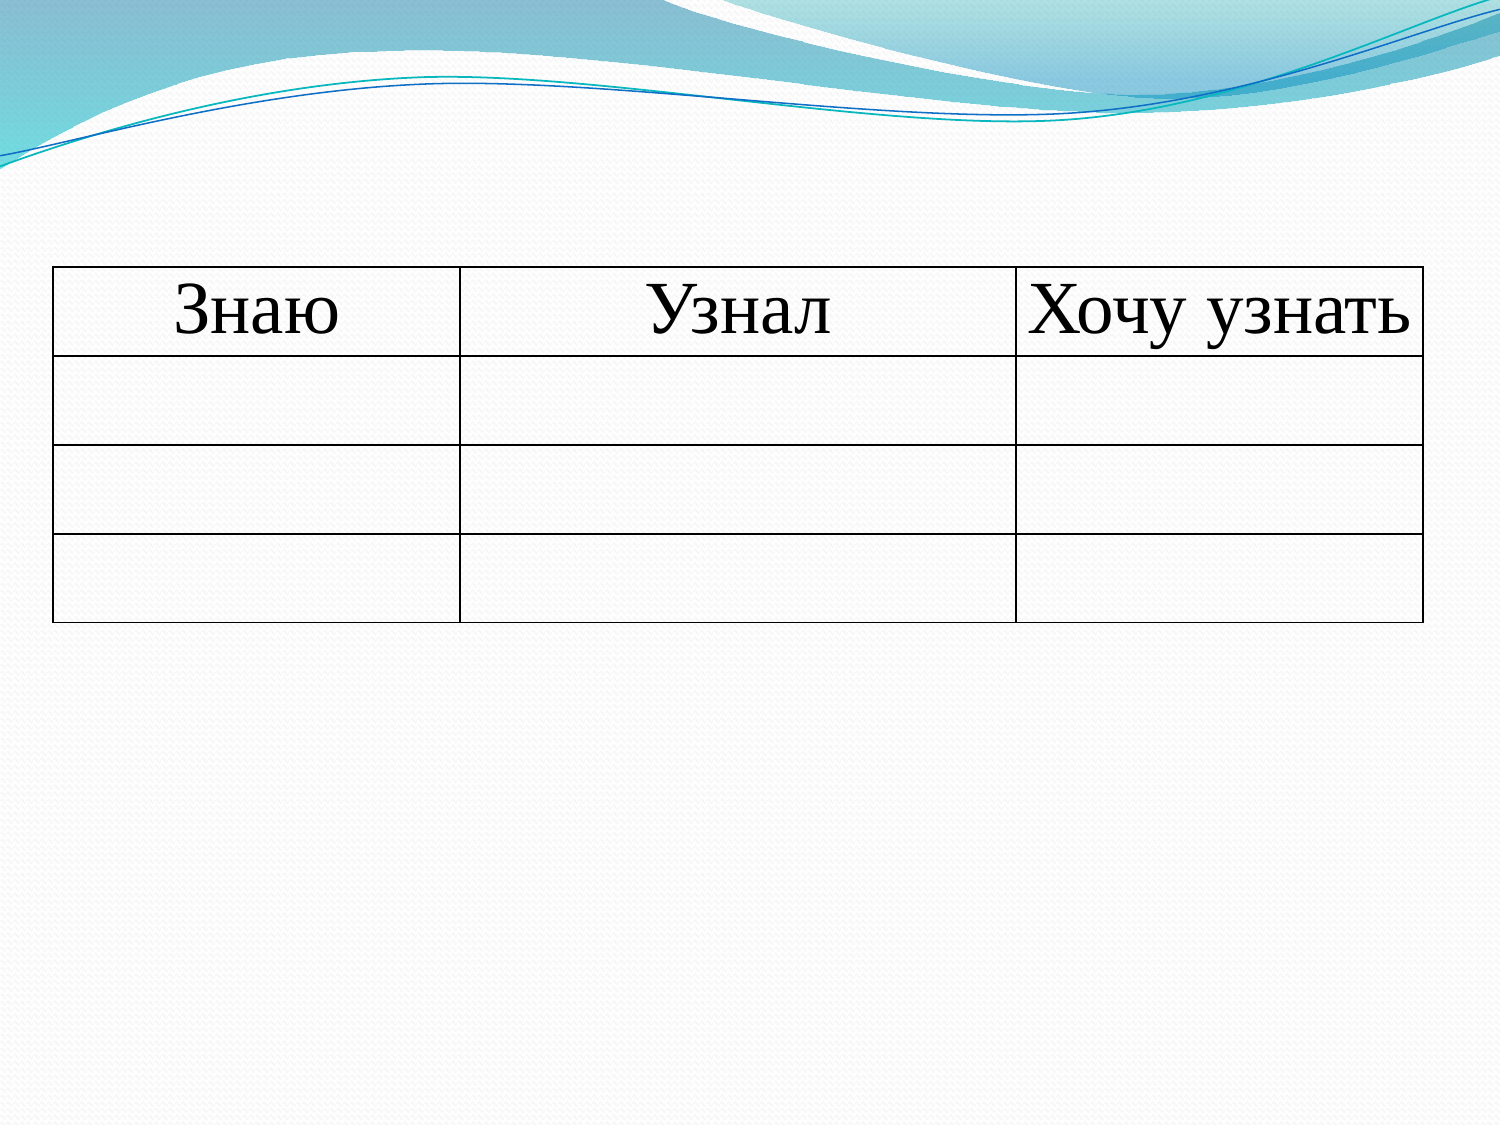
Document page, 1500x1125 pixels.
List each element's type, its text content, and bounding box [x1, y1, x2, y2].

table_cell [54, 535, 459, 622]
table_cell [461, 357, 1015, 444]
table_cell [1017, 535, 1422, 622]
table_cell [1017, 446, 1422, 533]
table_cell [54, 446, 459, 533]
table_header Узнал [461, 268, 1015, 355]
table_cell [461, 535, 1015, 622]
table_header Хочу узнать [1017, 268, 1422, 355]
table_cell [1017, 357, 1422, 444]
table_cell [54, 357, 459, 444]
text_box [0, 0, 1500, 75]
table_header Знаю [54, 268, 459, 355]
table_cell [461, 446, 1015, 533]
